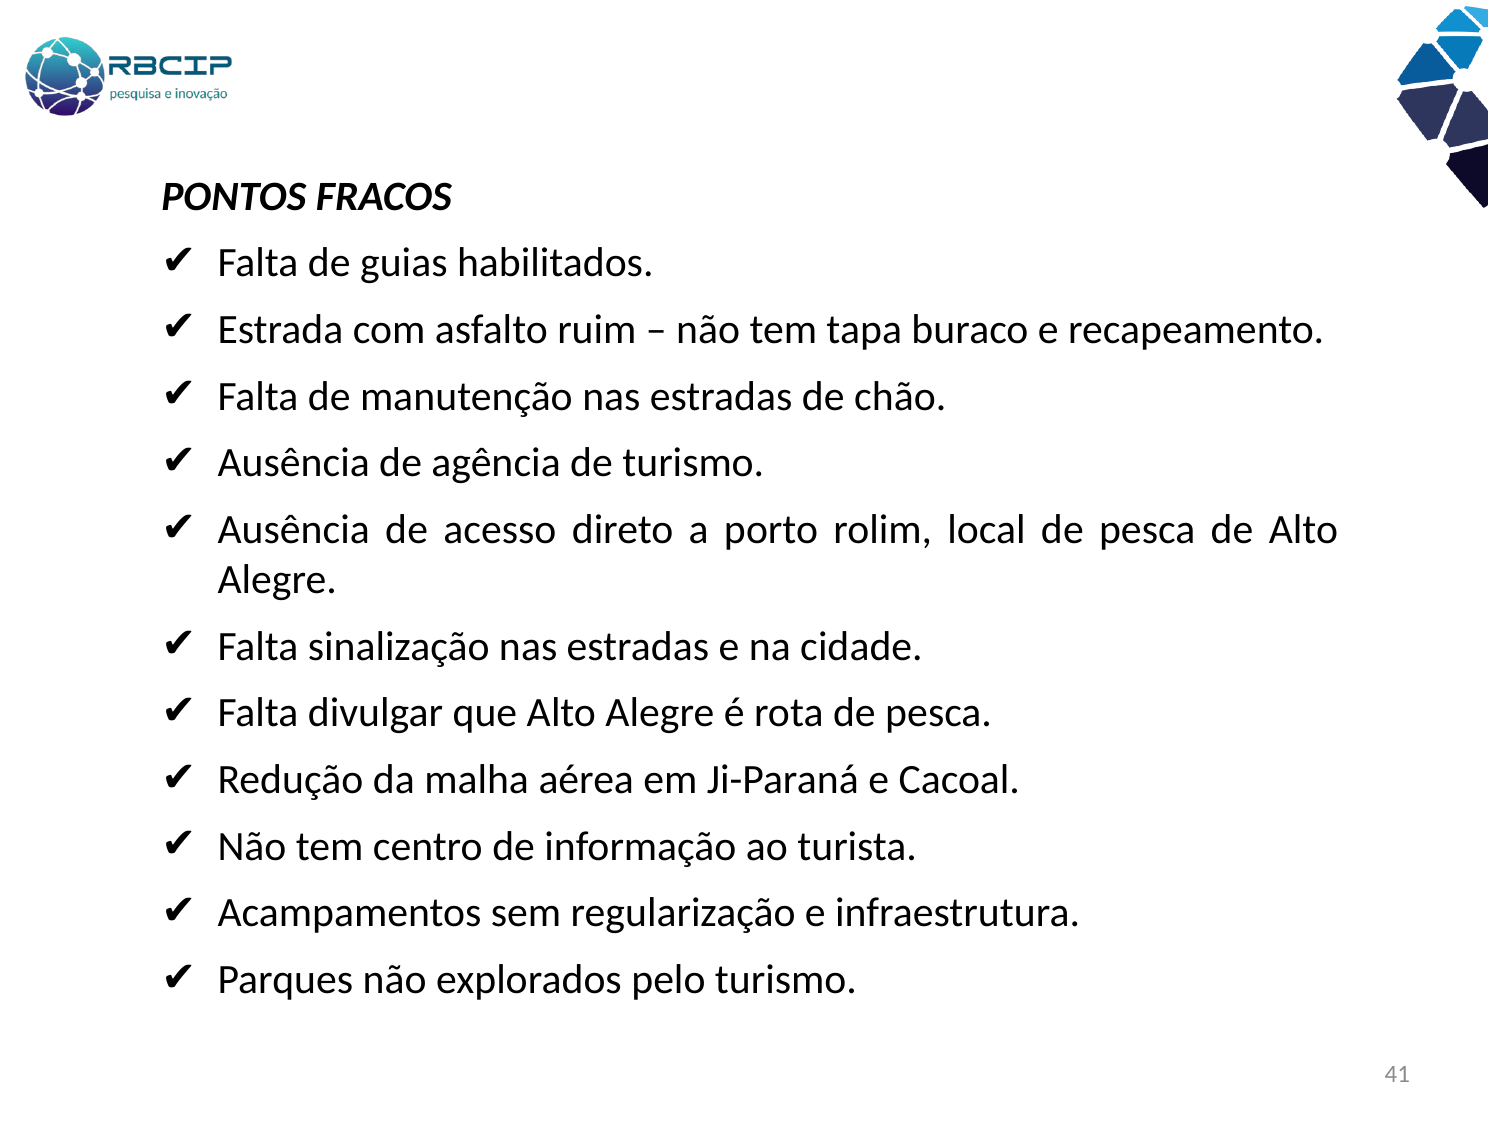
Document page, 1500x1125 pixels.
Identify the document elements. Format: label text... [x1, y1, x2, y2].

picture [25, 37, 233, 117]
text_box PONTOS FRACOS Falta de guias habilitados. Estrada com asfalto ruim – não tem tapa buraco e recapeamento. Falta de manutenção nas estradas de chão. Ausência de agência de turismo. Ausência de acesso direto a porto rolim, local de pesca de Alto Alegre. Falta sinalização nas estradas e na cidade. Falta divulgar que Alto Alegre é rota de pesca. Redução da malha aérea em Ji-Paraná e Cacoal. Não tem centro de informação ao turista. Acampamentos sem regularização e infraestrutura. Parques não explorados pelo turismo. [146, 160, 1354, 1010]
slide_number 41 [1074, 1042, 1425, 1103]
picture [1396, 6, 1488, 209]
